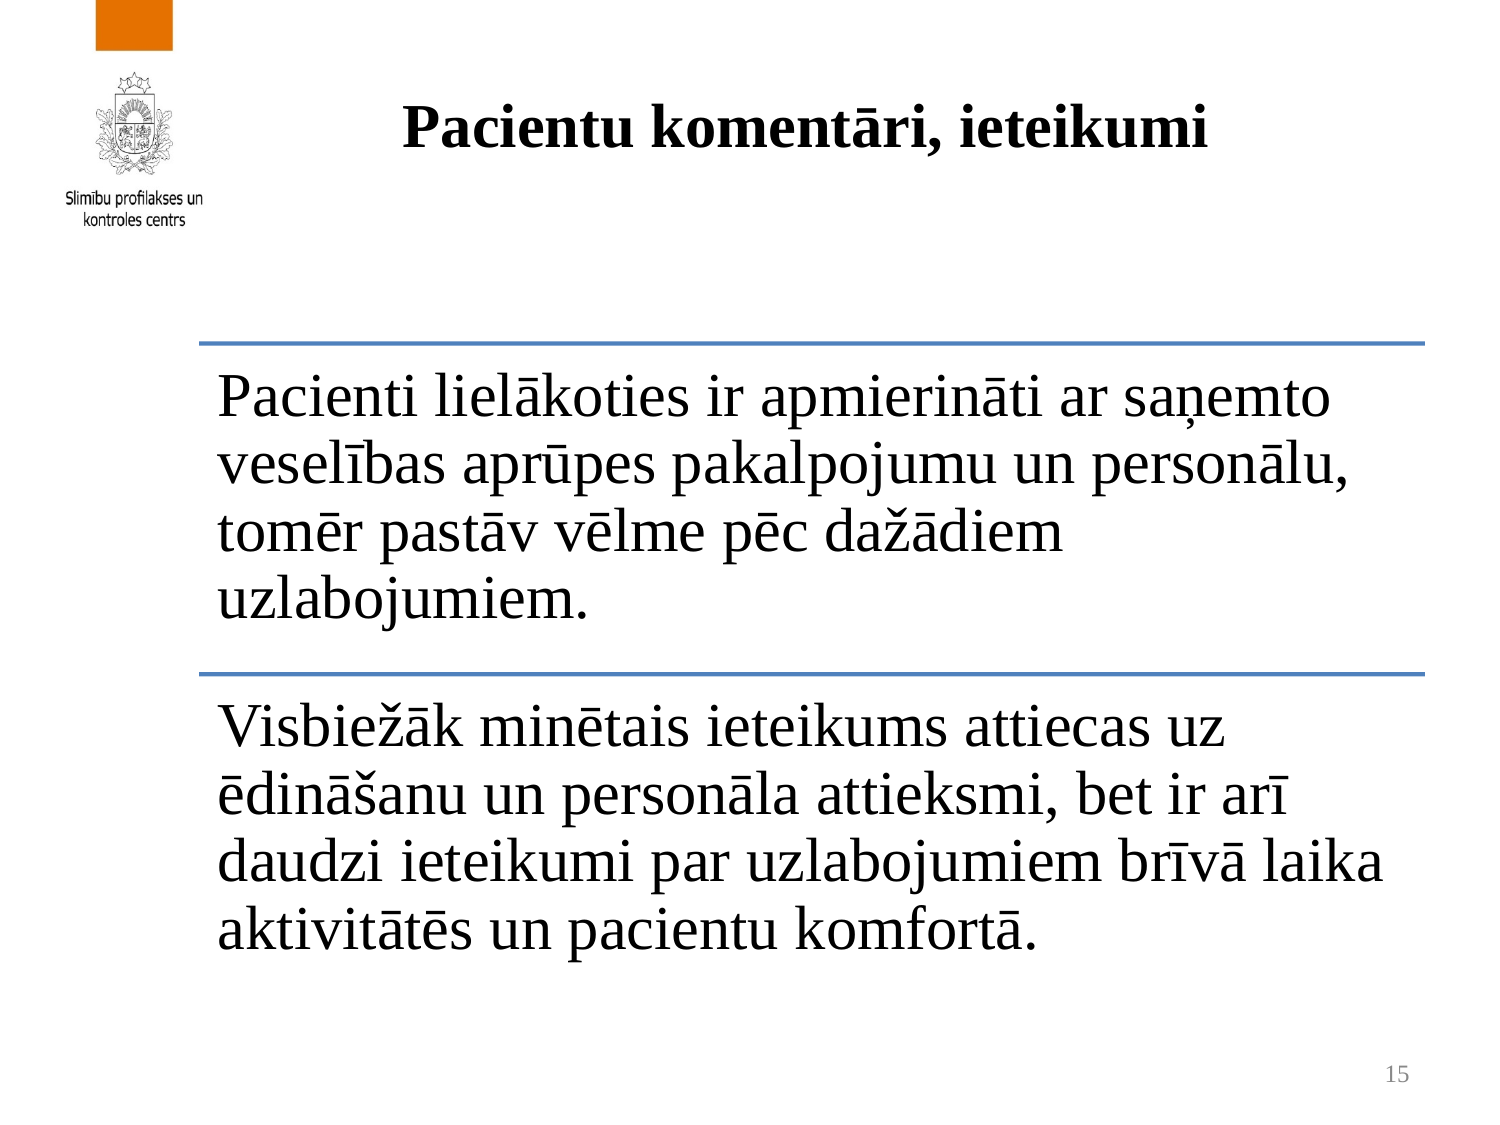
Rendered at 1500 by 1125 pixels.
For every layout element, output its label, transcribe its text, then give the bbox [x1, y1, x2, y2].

picture [36, 0, 232, 260]
slide_number 15 [1074, 1042, 1425, 1103]
title Pacientu komentāri, ieteikumi [215, 61, 1397, 184]
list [198, 343, 1426, 1006]
